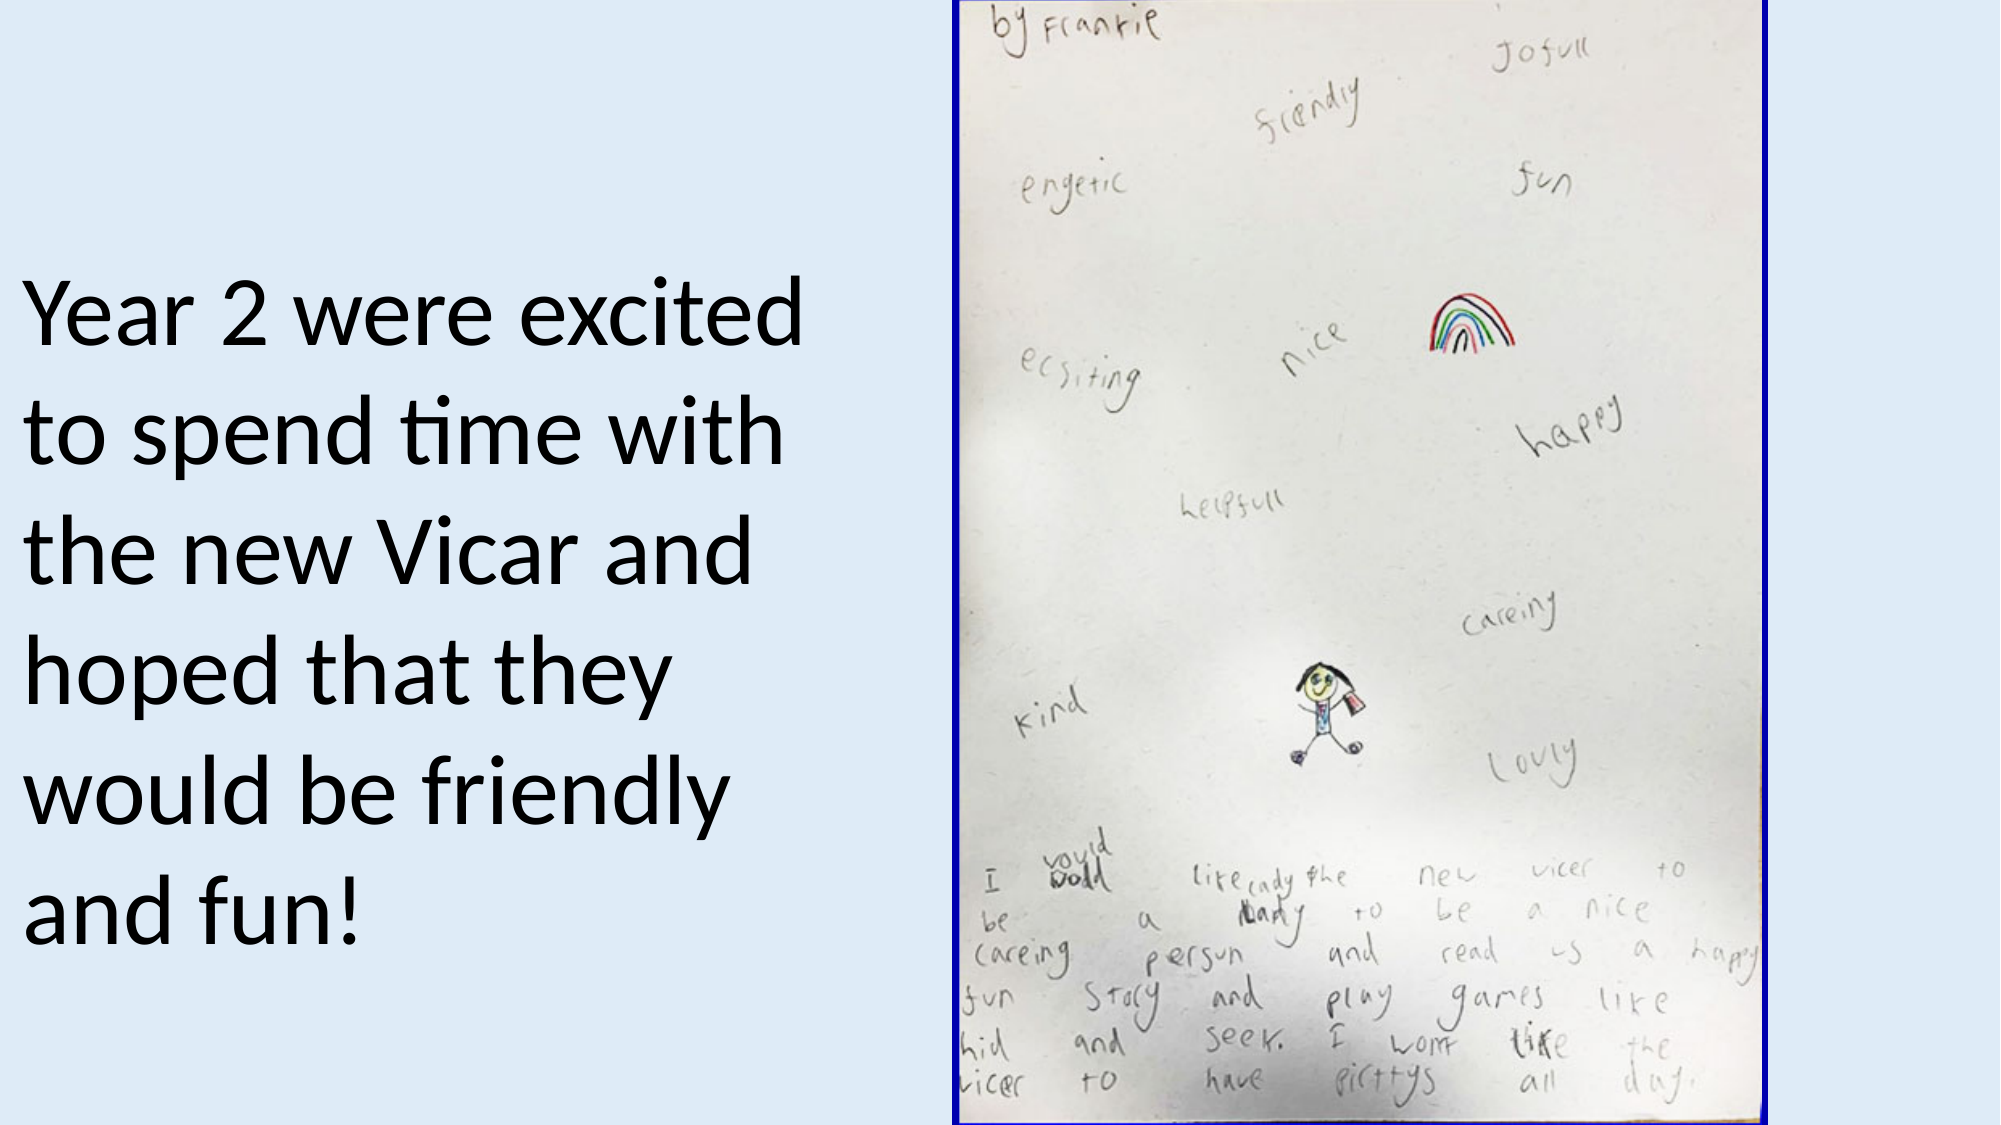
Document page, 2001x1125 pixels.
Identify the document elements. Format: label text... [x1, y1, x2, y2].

picture [958, 0, 1762, 1125]
text_box Year 2 were excited to spend time with the new Vicar and hoped that they would be friendly and fun! [8, 237, 917, 972]
